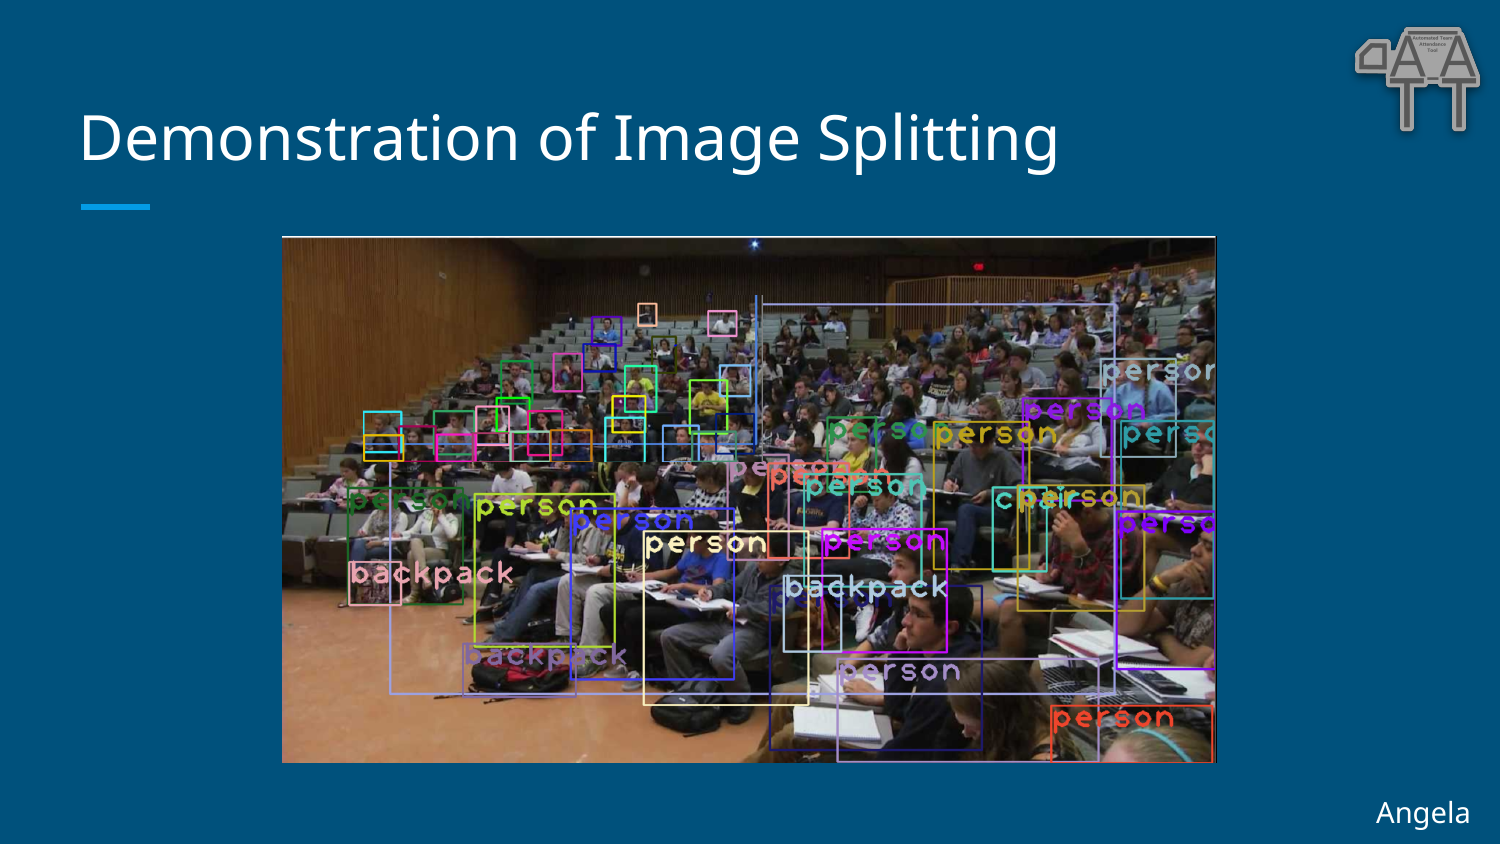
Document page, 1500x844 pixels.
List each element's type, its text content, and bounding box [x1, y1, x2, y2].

text_box Angela [1361, 779, 1500, 844]
picture [1356, 28, 1480, 131]
picture [283, 237, 1216, 762]
title Demonstration of Image Splitting [63, 75, 1437, 188]
